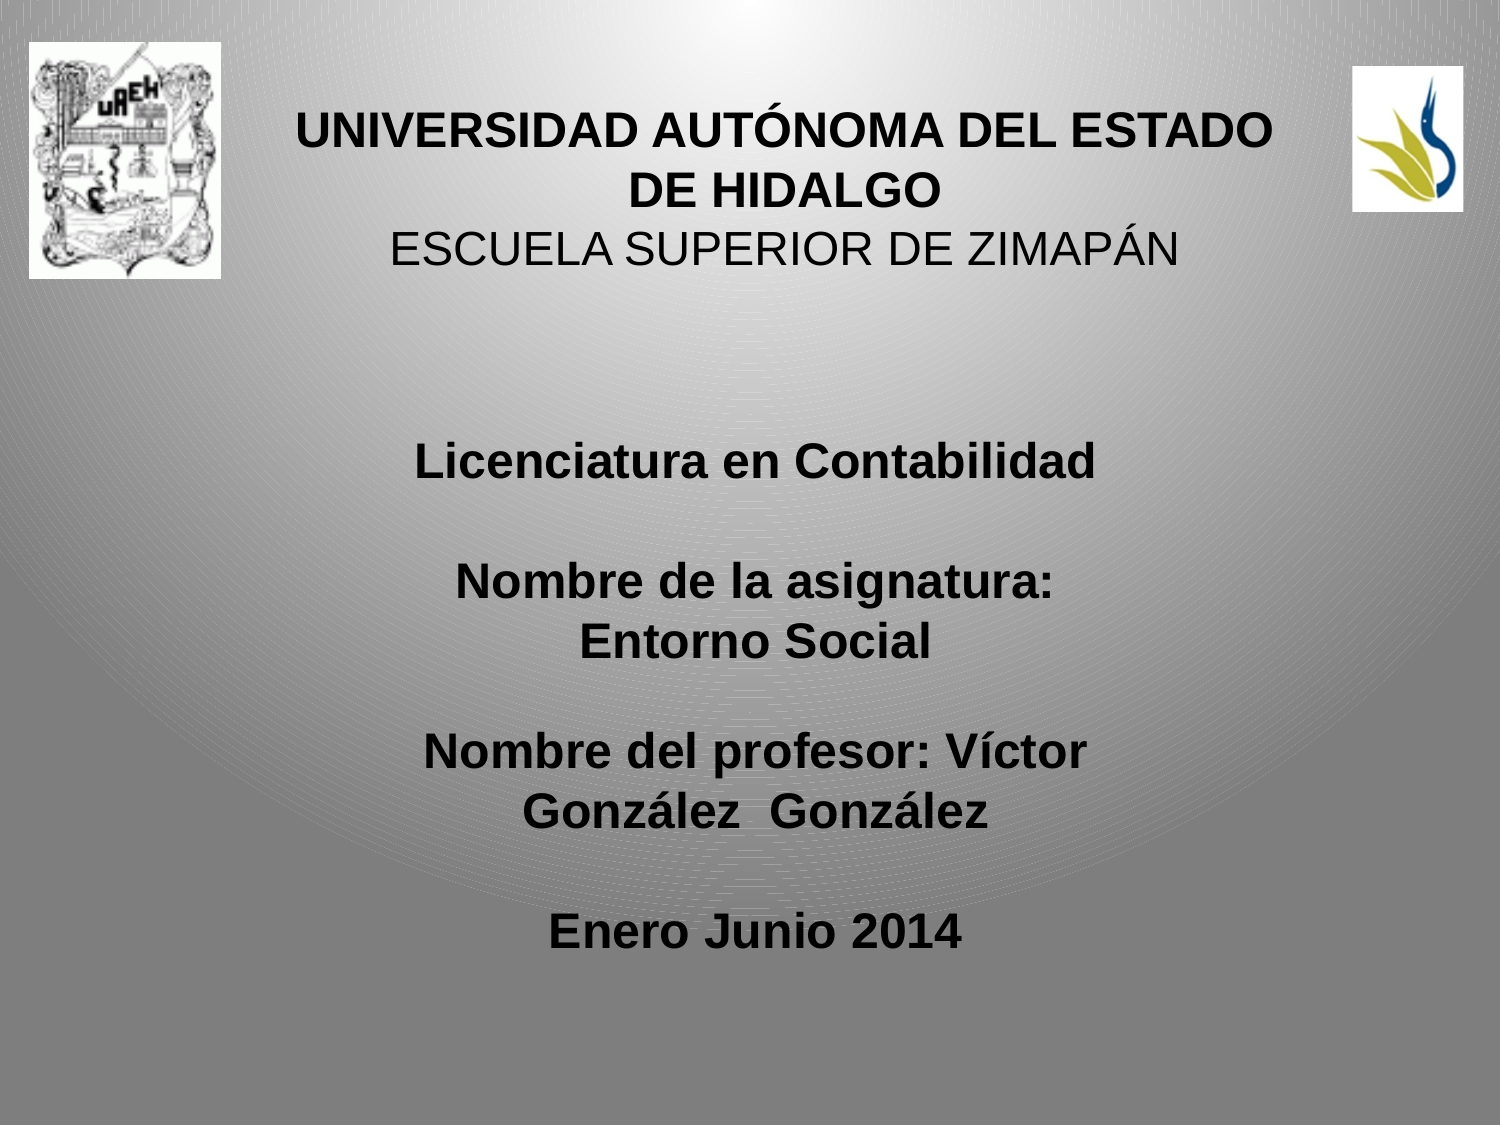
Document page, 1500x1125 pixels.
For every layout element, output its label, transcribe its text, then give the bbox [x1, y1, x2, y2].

picture [29, 42, 221, 280]
text_box Licenciatura en Contabilidad Nombre de la asignatura: Entorno Social Nombre del profesor: Víctor González González Enero Junio 2014 [360, 420, 1152, 1023]
picture [1352, 66, 1464, 213]
text_box UNIVERSIDAD AUTÓNOMA DEL ESTADO DE HIDALGO ESCUELA SUPERIOR DE ZIMAPÁN [242, 90, 1329, 283]
